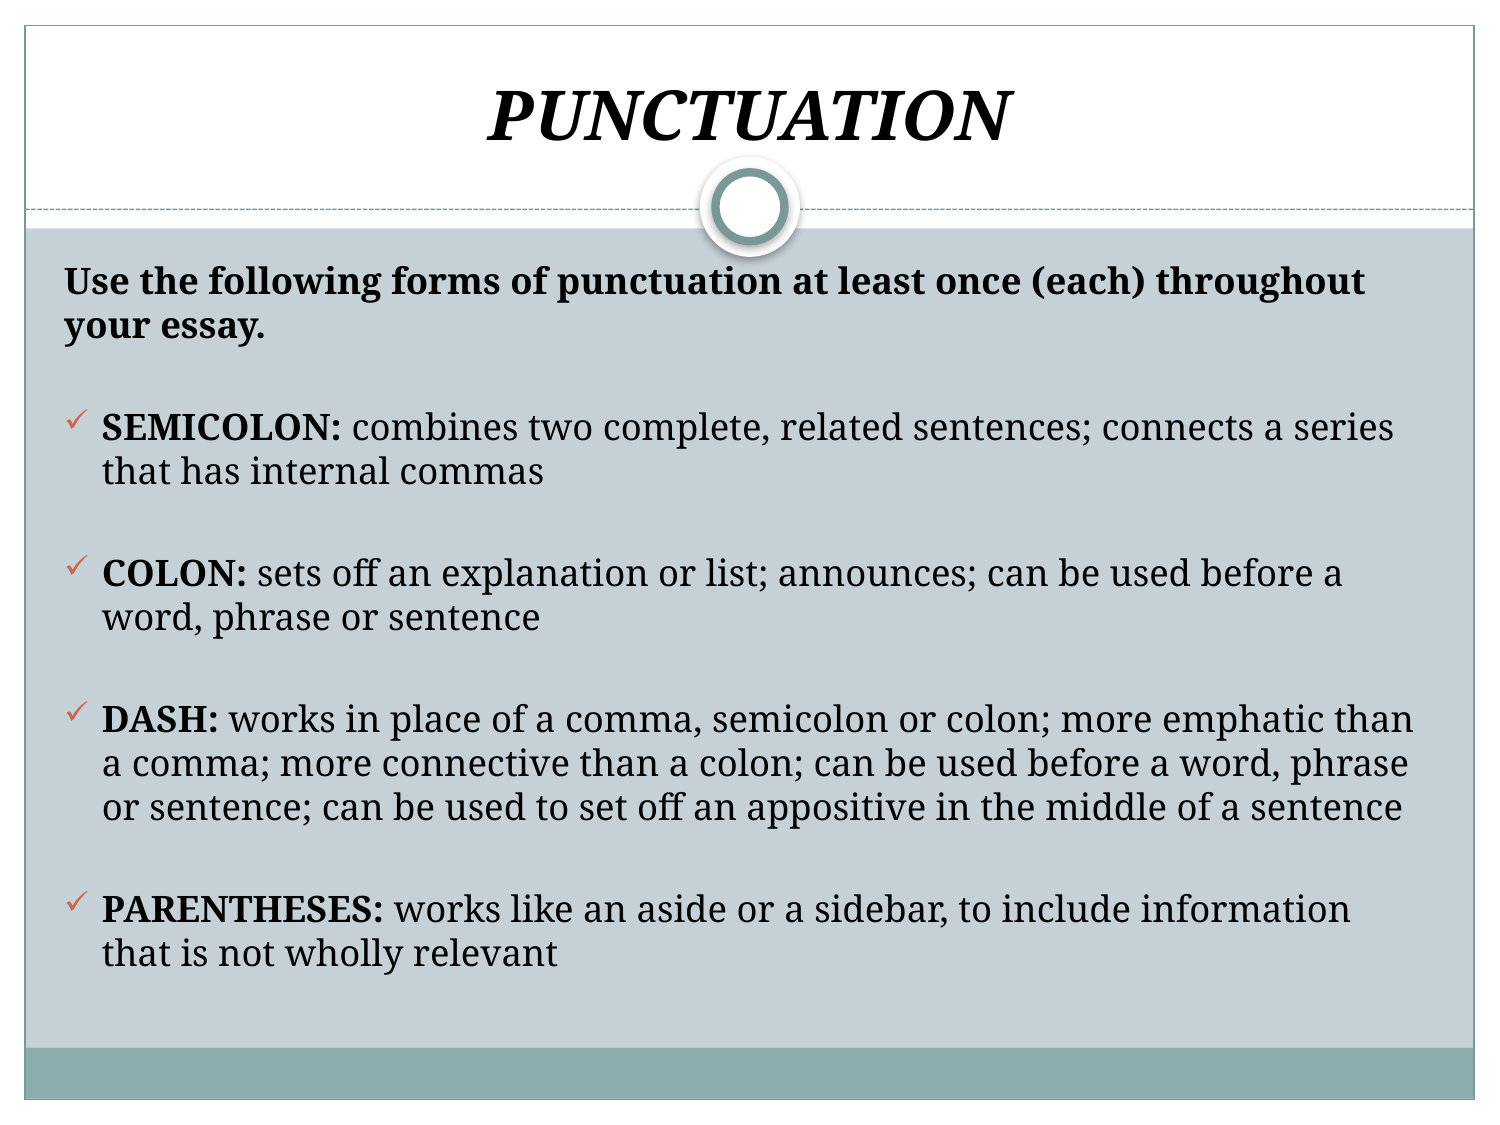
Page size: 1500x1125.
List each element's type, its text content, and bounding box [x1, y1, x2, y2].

title PUNCTUATION [49, 37, 1450, 162]
list Use the following forms of punctuation at least once (each) throughout your essay. SEMICOLON: combines two complete, related sentences; connects a series that has internal commas COLON: sets off an explanation or list; announces; can be used before a word, phrase or sentence DASH: works in place of a comma, semicolon or colon; more emphatic than a comma; more connective than a colon; can be used before a word, phrase or sentence; can be used to set off an appositive in the middle of a sentence PARENTHESES: works like an aside or a sidebar, to include information that is not wholly relevant [49, 250, 1445, 1075]
